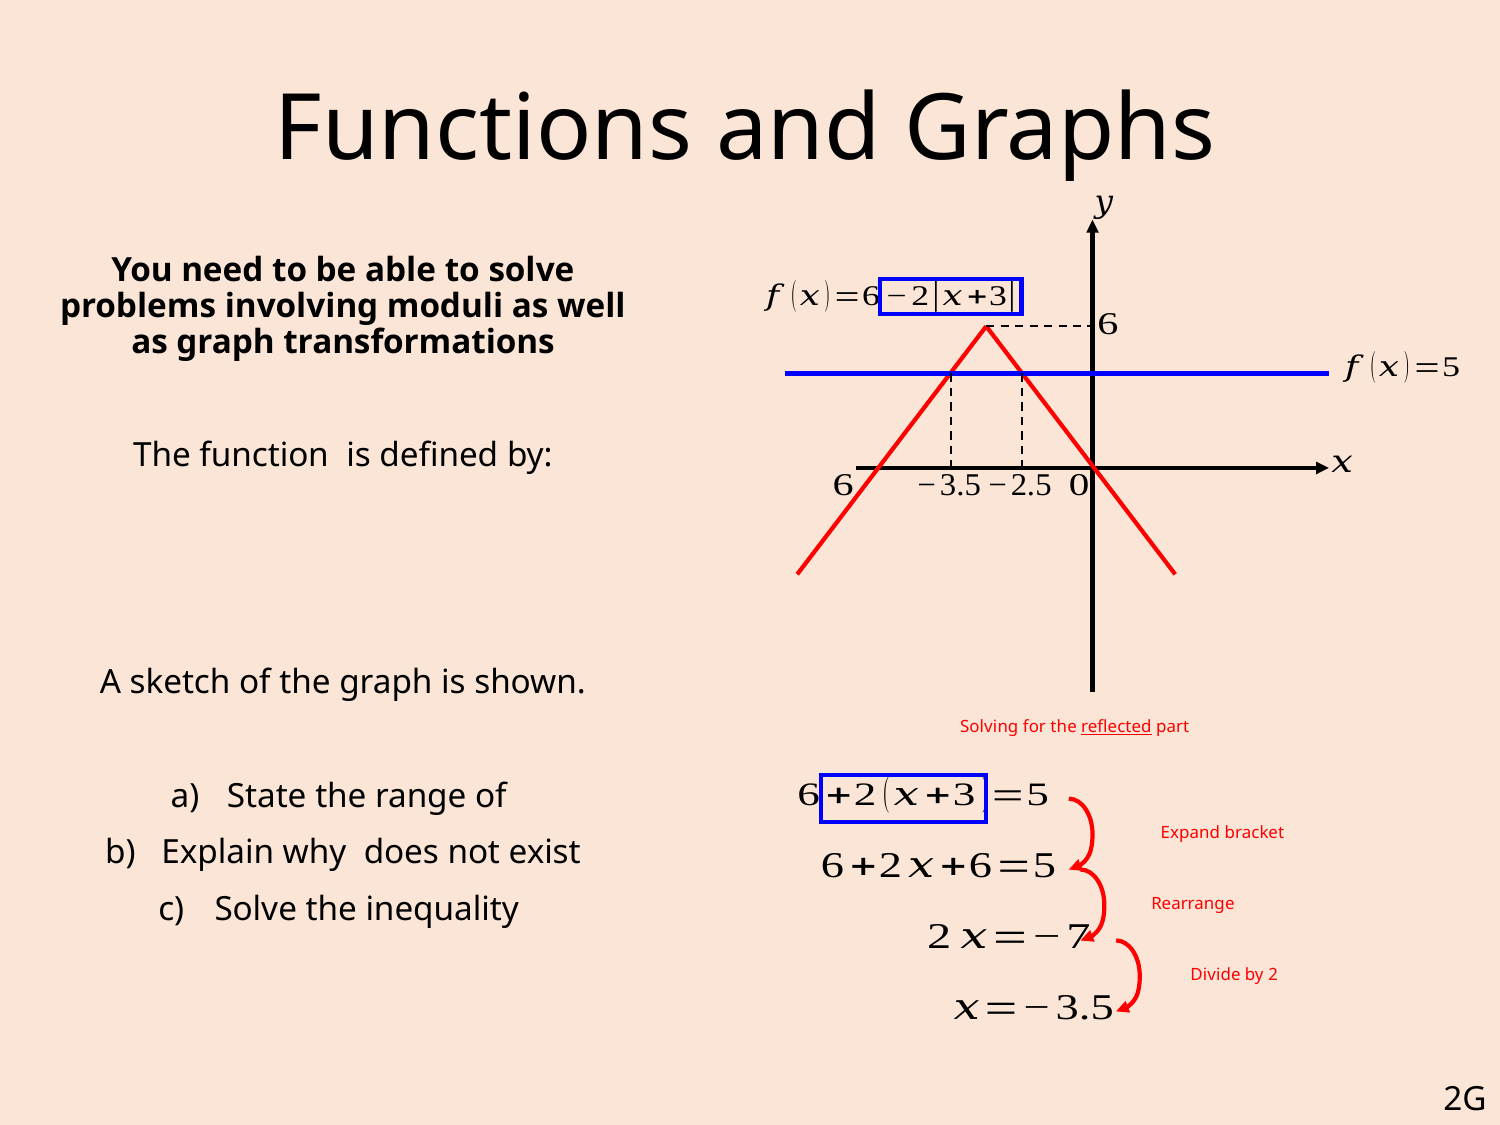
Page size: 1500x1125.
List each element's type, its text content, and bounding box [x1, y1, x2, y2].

text_box [1116, 940, 1139, 1013]
text_box [1080, 869, 1104, 942]
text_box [797, 374, 987, 575]
text_box Solving for the reflected part [714, 704, 1436, 754]
text_box [1068, 798, 1092, 871]
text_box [987, 326, 1176, 373]
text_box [987, 374, 1176, 575]
title Functions and Graphs [98, 21, 1393, 239]
text_box [879, 278, 1023, 315]
text_box Rearrange [1104, 881, 1282, 932]
text_box Expand bracket [1092, 810, 1353, 861]
text_box 2G [1428, 1069, 1500, 1125]
text_box [820, 774, 987, 823]
text_box Divide by 2 [1139, 952, 1329, 1002]
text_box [797, 326, 987, 373]
